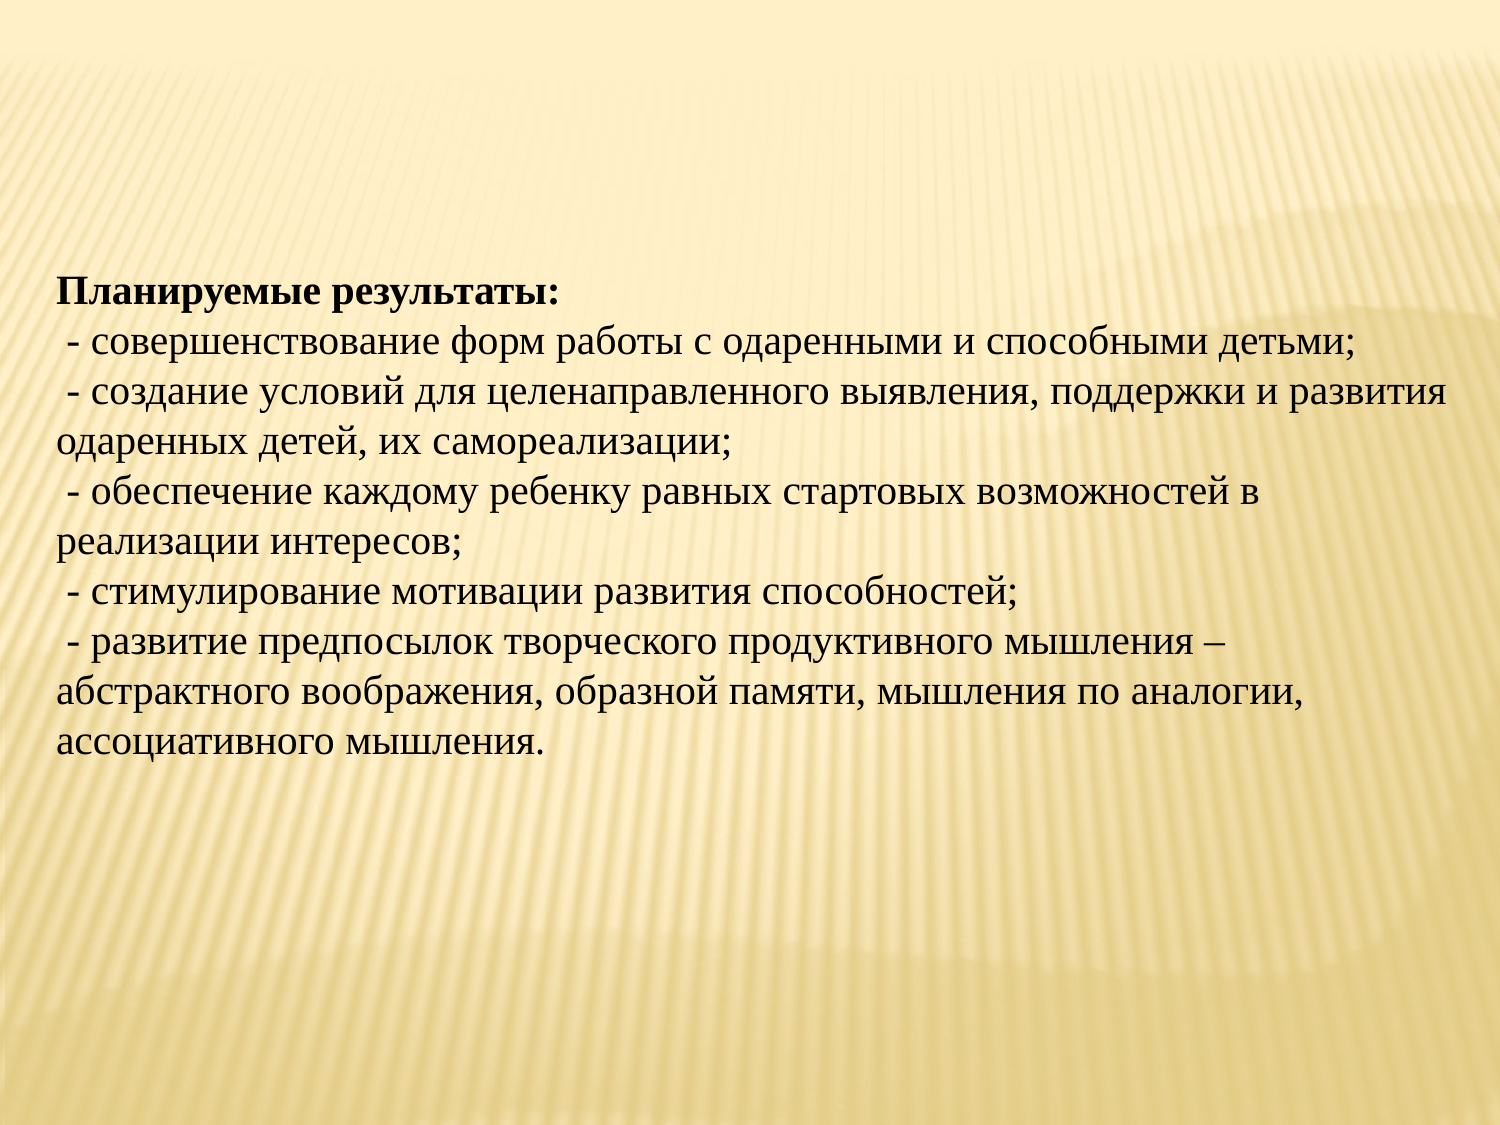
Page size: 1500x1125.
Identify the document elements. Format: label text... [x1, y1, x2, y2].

text_box Планируемые результаты: - совершенствование форм работы с одаренными и способными детьми; - создание условий для целенаправленного выявления, поддержки и развития одаренных детей, их самореализации; - обеспечение каждому ребенку равных стартовых возможностей в реализации интересов; - стимулирование мотивации развития способностей; - развитие предпосылок творческого продуктивного мышления – абстрактного воображения, образной памяти, мышления по аналогии, ассоциативного мышления. [41, 255, 1471, 771]
